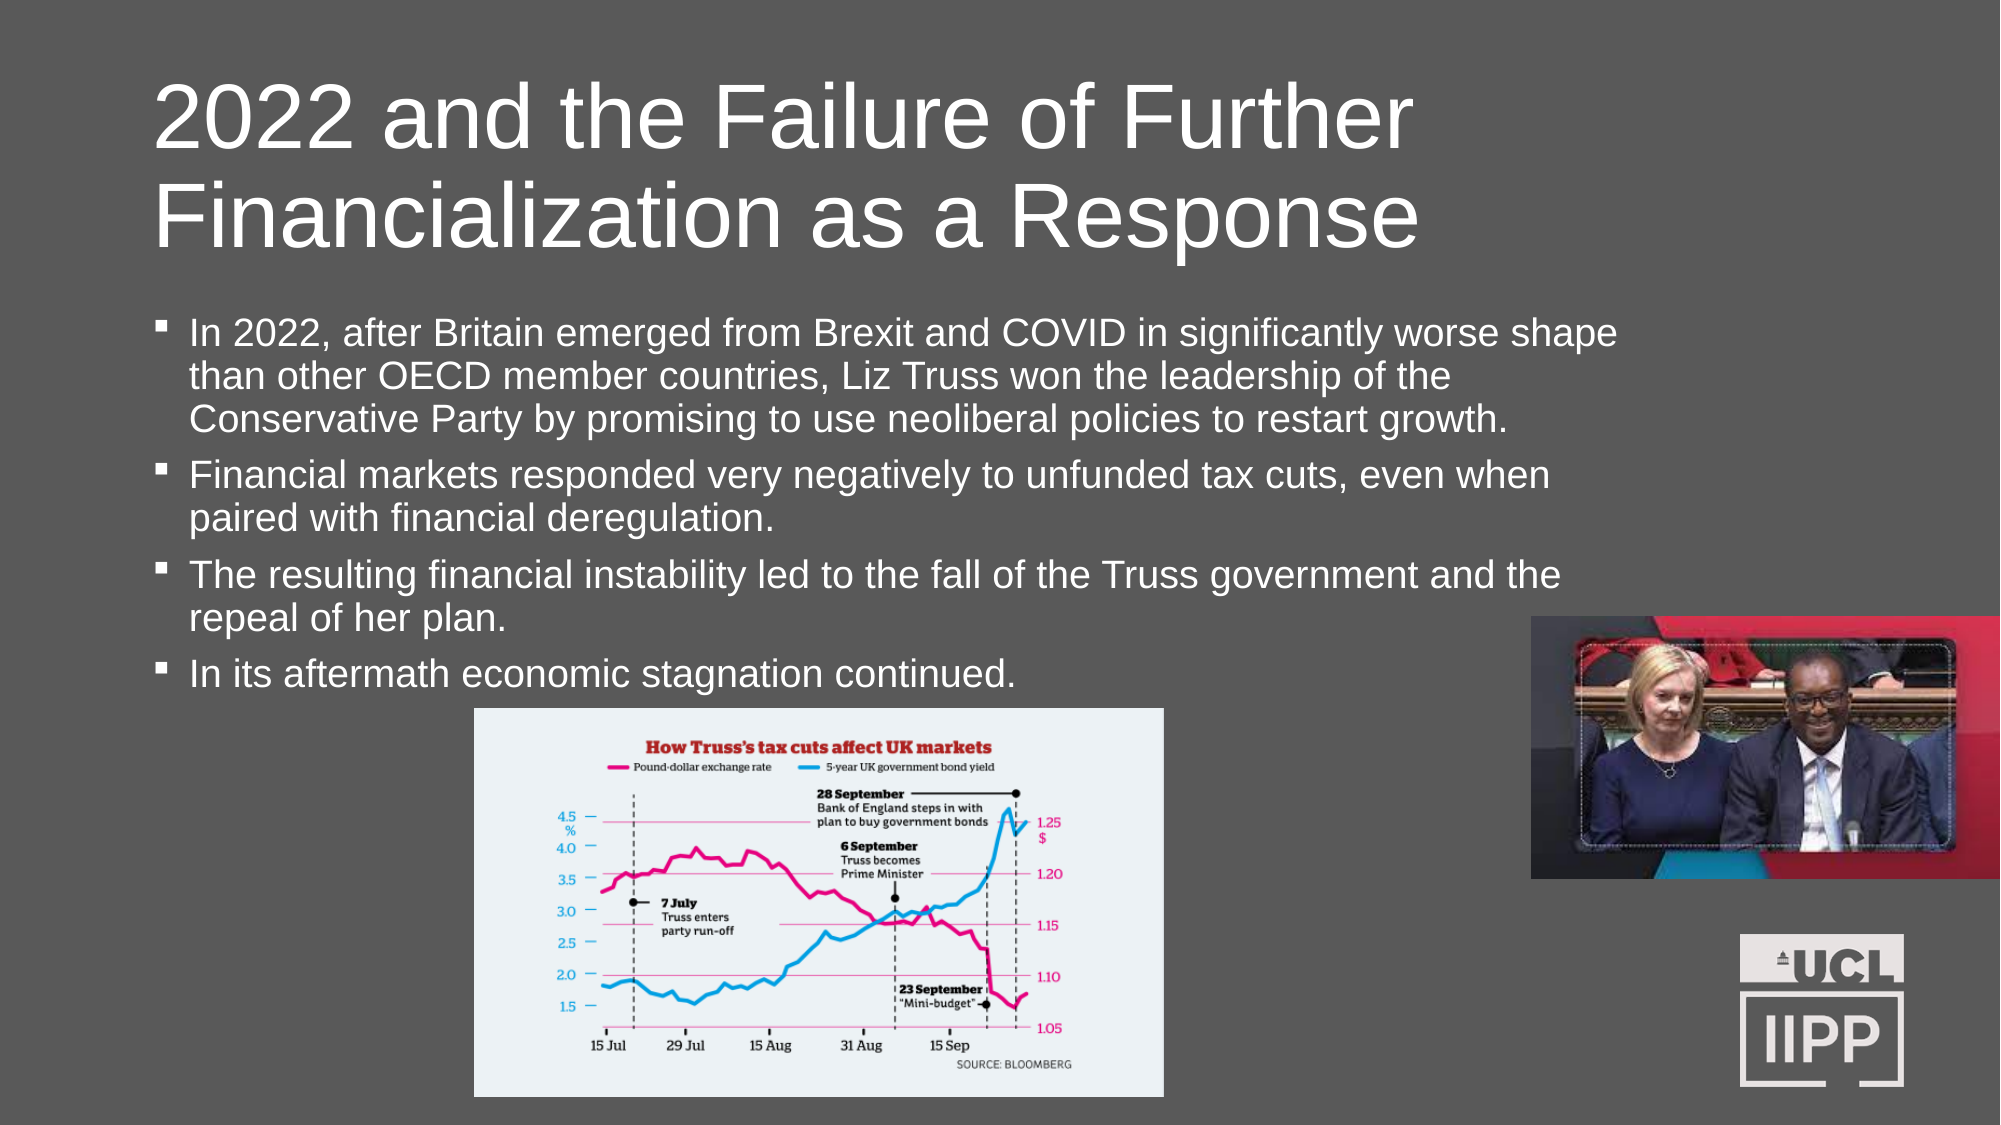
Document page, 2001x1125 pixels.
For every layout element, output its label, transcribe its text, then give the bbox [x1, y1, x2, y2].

picture [474, 708, 1164, 1097]
list In 2022, after Britain emerged from Brexit and COVID in significantly worse shape than other OECD member countries, Liz Truss won the leadership of the Conservative Party by promising to use neoliberal policies to restart growth. Financial markets responded very negatively to unfunded tax cuts, even when paired with financial deregulation. The resulting financial instability led to the fall of the Truss government and the repeal of her plan. In its aftermath economic stagnation continued. [137, 304, 1670, 709]
picture [1740, 934, 1904, 1087]
title 2022 and the Failure of Further Financialization as a Response [137, 59, 1863, 278]
picture [1531, 616, 2000, 879]
